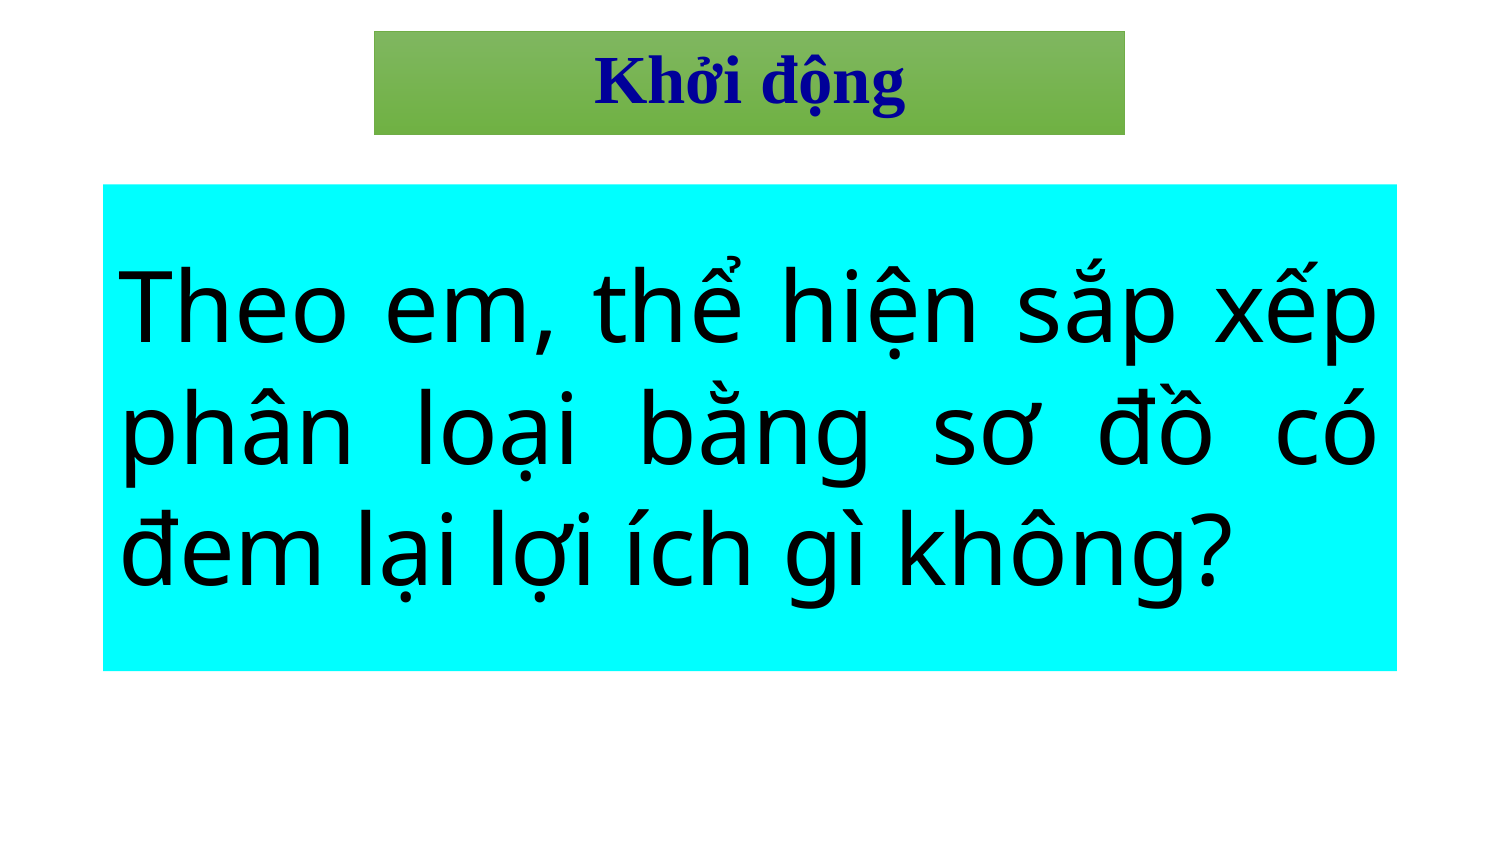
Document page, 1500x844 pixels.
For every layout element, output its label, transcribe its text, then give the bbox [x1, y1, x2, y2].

text_box Theo em, thể hiện sắp xếp phân loại bằng sơ đồ có đem lại lợi ích gì không? [103, 184, 1397, 672]
text_box Khởi động [374, 31, 1125, 135]
